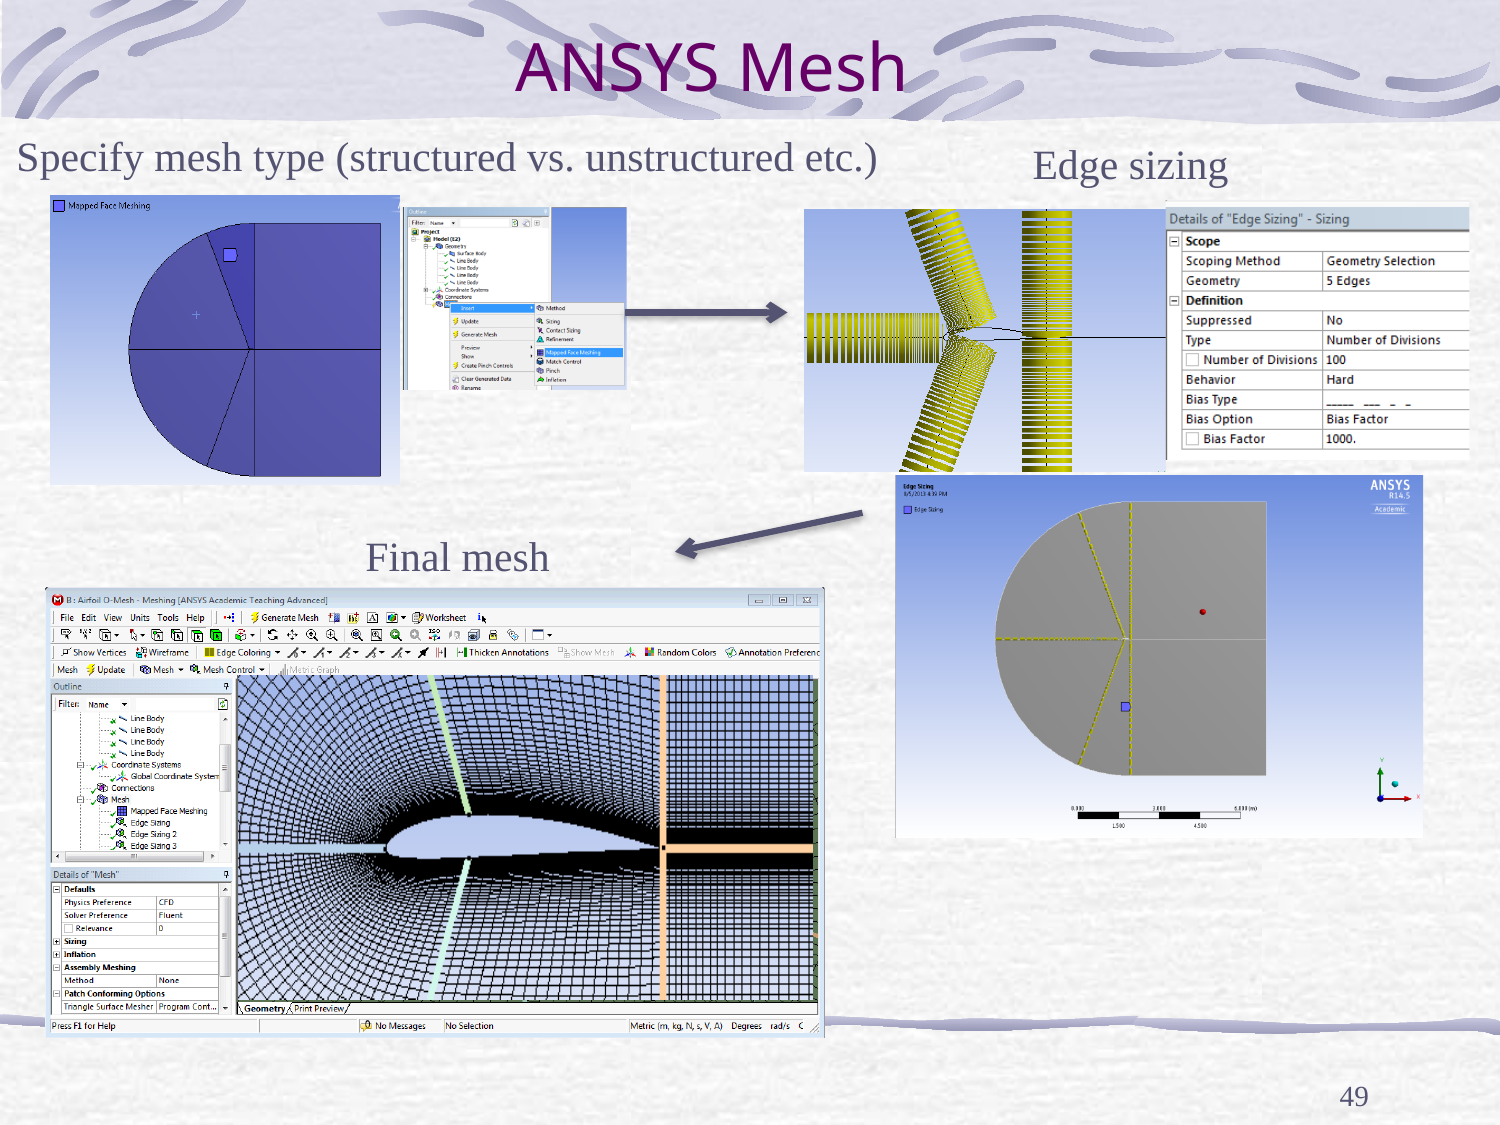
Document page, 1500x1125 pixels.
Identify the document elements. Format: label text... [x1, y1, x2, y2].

slide_number 49 [1071, 1044, 1385, 1120]
title ANSYS Mesh [75, 24, 1350, 113]
text_box Edge sizing [1017, 130, 1244, 196]
text_box Final mesh [350, 521, 576, 585]
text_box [674, 512, 863, 553]
picture [0, 0, 1500, 1125]
text_box Specify mesh type (structured vs. unstructured etc.) [1, 121, 894, 187]
